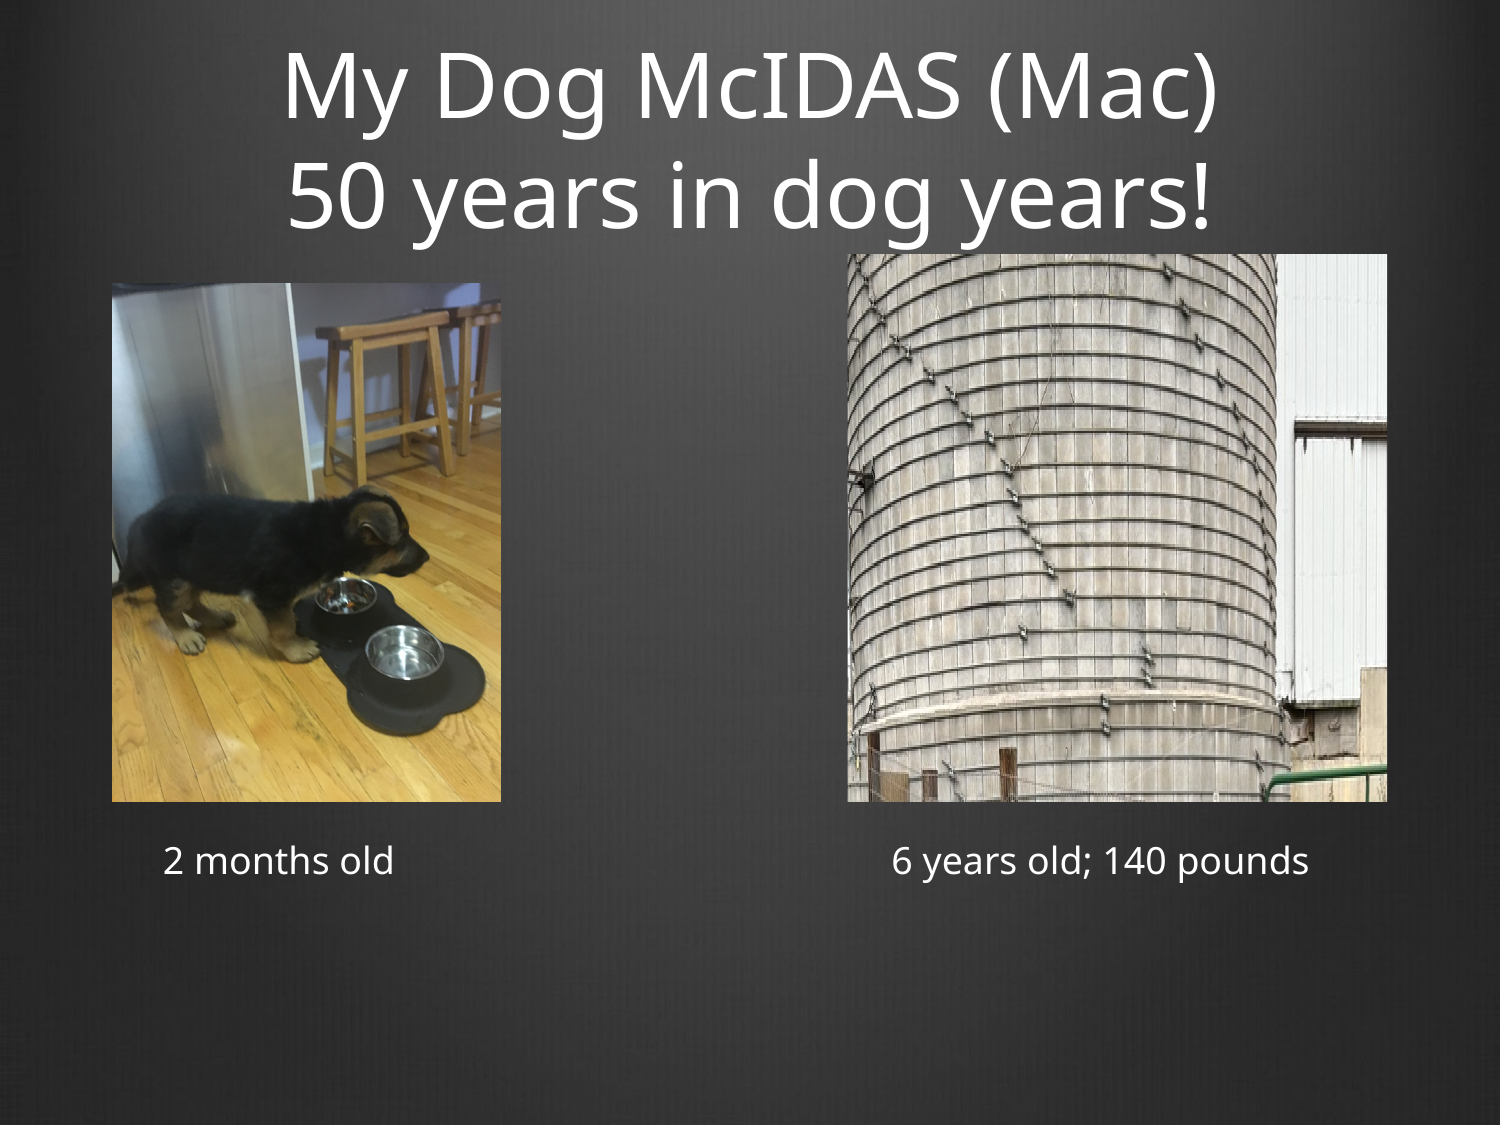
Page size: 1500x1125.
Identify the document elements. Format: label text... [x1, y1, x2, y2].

title My Dog McIDAS (Mac) 50 years in dog years! [112, 19, 1388, 255]
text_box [112, 283, 501, 891]
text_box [847, 254, 1388, 891]
